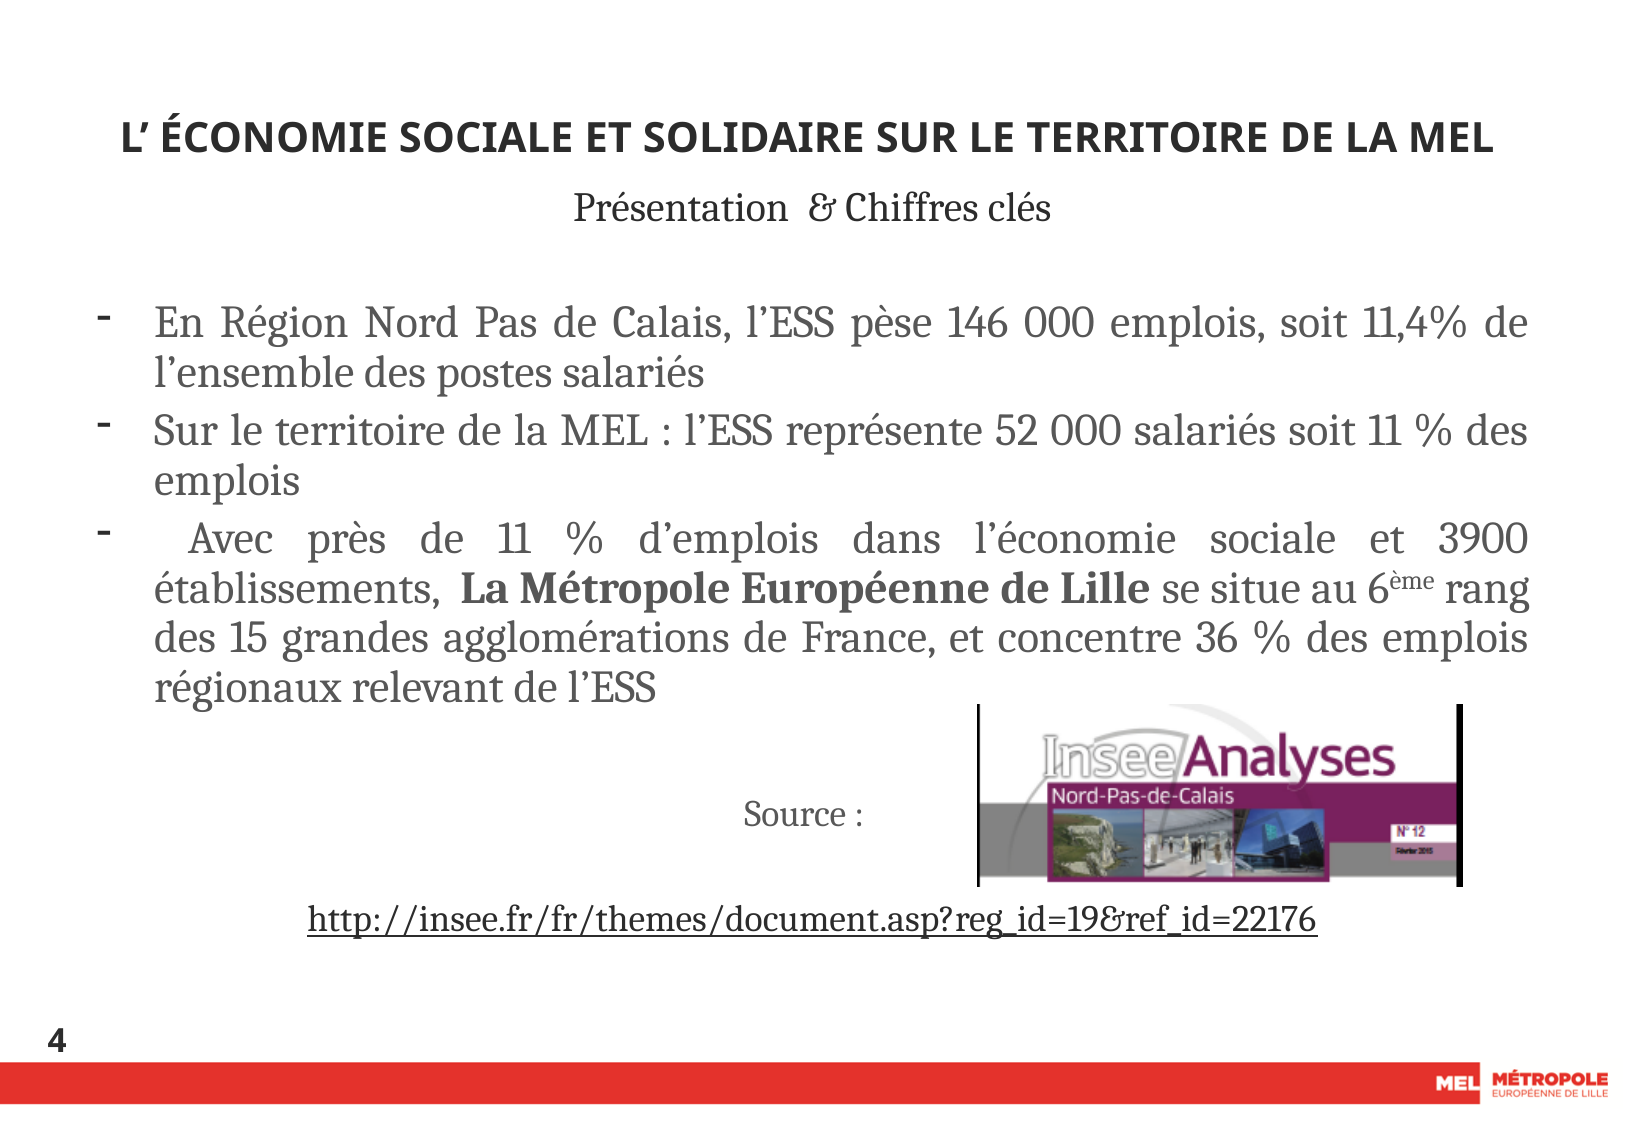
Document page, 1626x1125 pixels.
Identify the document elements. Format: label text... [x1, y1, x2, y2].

title L’ économie sociale et solidaire sur le territoire de la mel [80, 42, 1545, 161]
list En Région Nord Pas de Calais, l’ESS pèse 146 000 emplois, soit 11,4% de l’ensemble des postes salariés Sur le territoire de la MEL : l’ESS représente 52 000 salariés soit 11 % des emplois Avec près de 11 % d’emplois dans l’économie sociale et 3900 établissements, La Métropole Européenne de Lille se situe au 6ème rang des 15 grandes agglomérations de France, et concentre 36 % des emplois régionaux relevant de l’ESS Source : http://insee.fr/fr/themes/document.asp?reg_id=19&ref_id=22176 [80, 290, 1545, 1000]
picture [977, 703, 1463, 888]
picture [0, 1058, 1623, 1109]
list Présentation & Chiffres clés [80, 172, 1545, 290]
slide_number 4 [32, 1011, 413, 1072]
